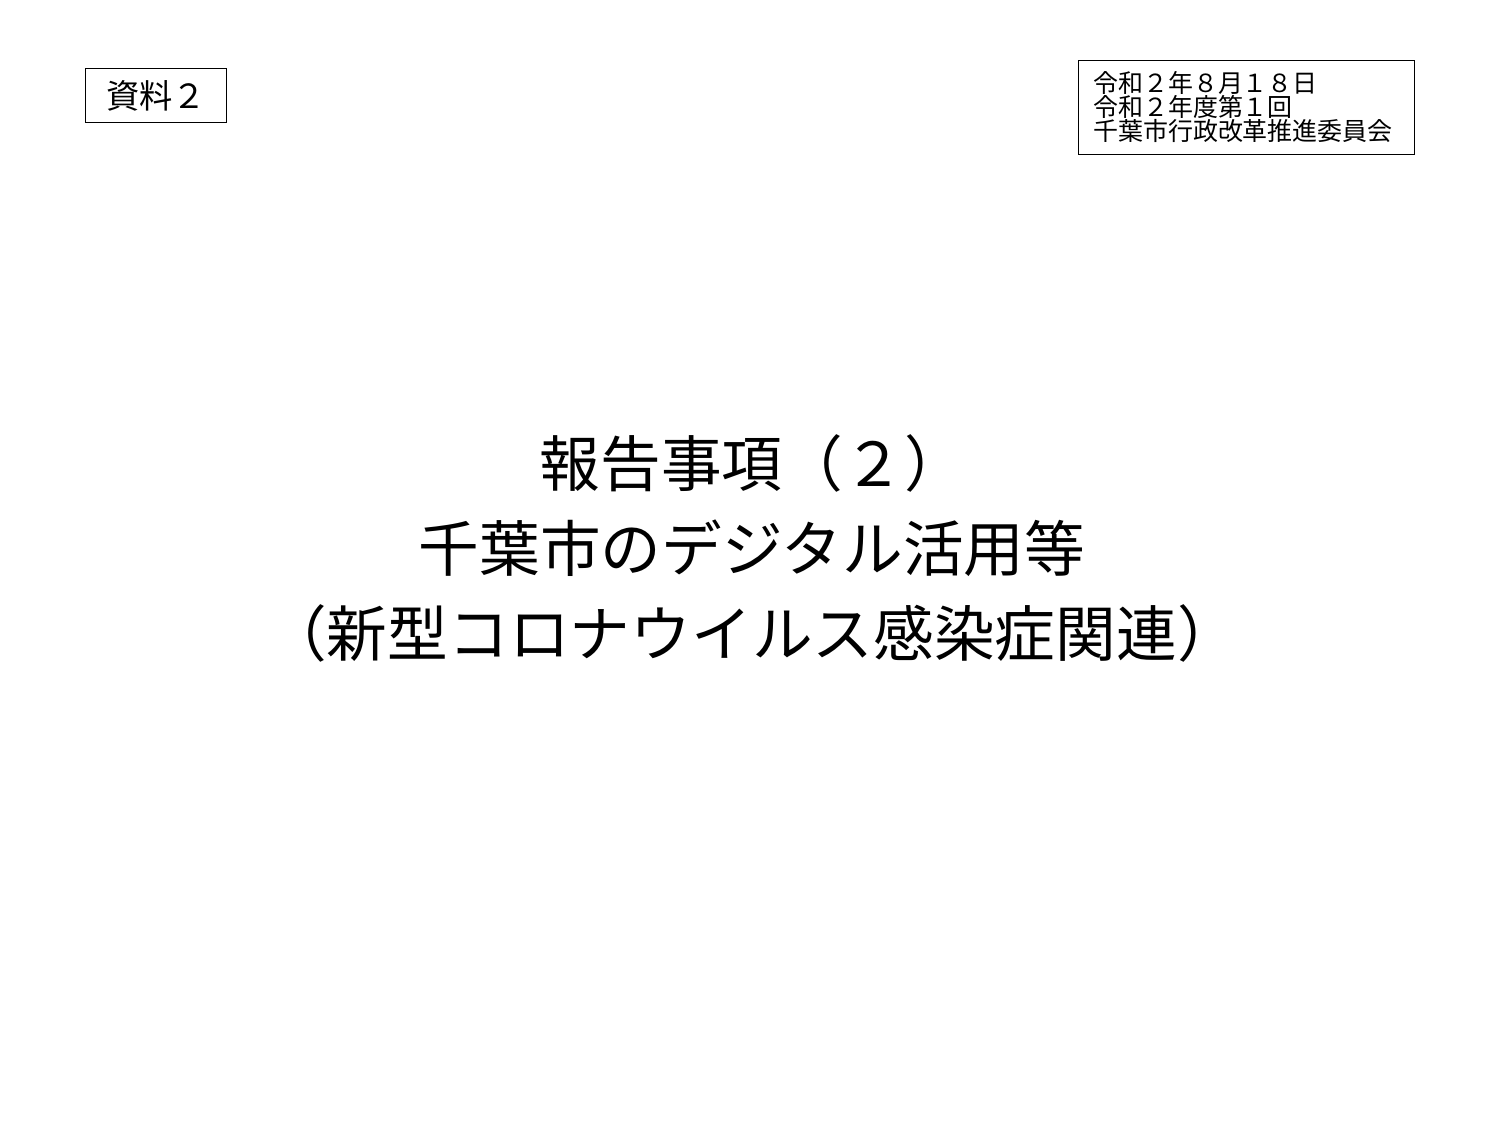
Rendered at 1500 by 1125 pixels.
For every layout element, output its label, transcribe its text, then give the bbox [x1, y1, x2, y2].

subtitle 報告事項（２） 千葉市のデジタル活用等 （新型コロナウイルス感染症関連） [227, 418, 1278, 681]
text_box 令和２年８月１８日 令和２年度第１回 千葉市行政改革推進委員会 [1078, 60, 1415, 155]
text_box 資料２ [85, 68, 227, 123]
